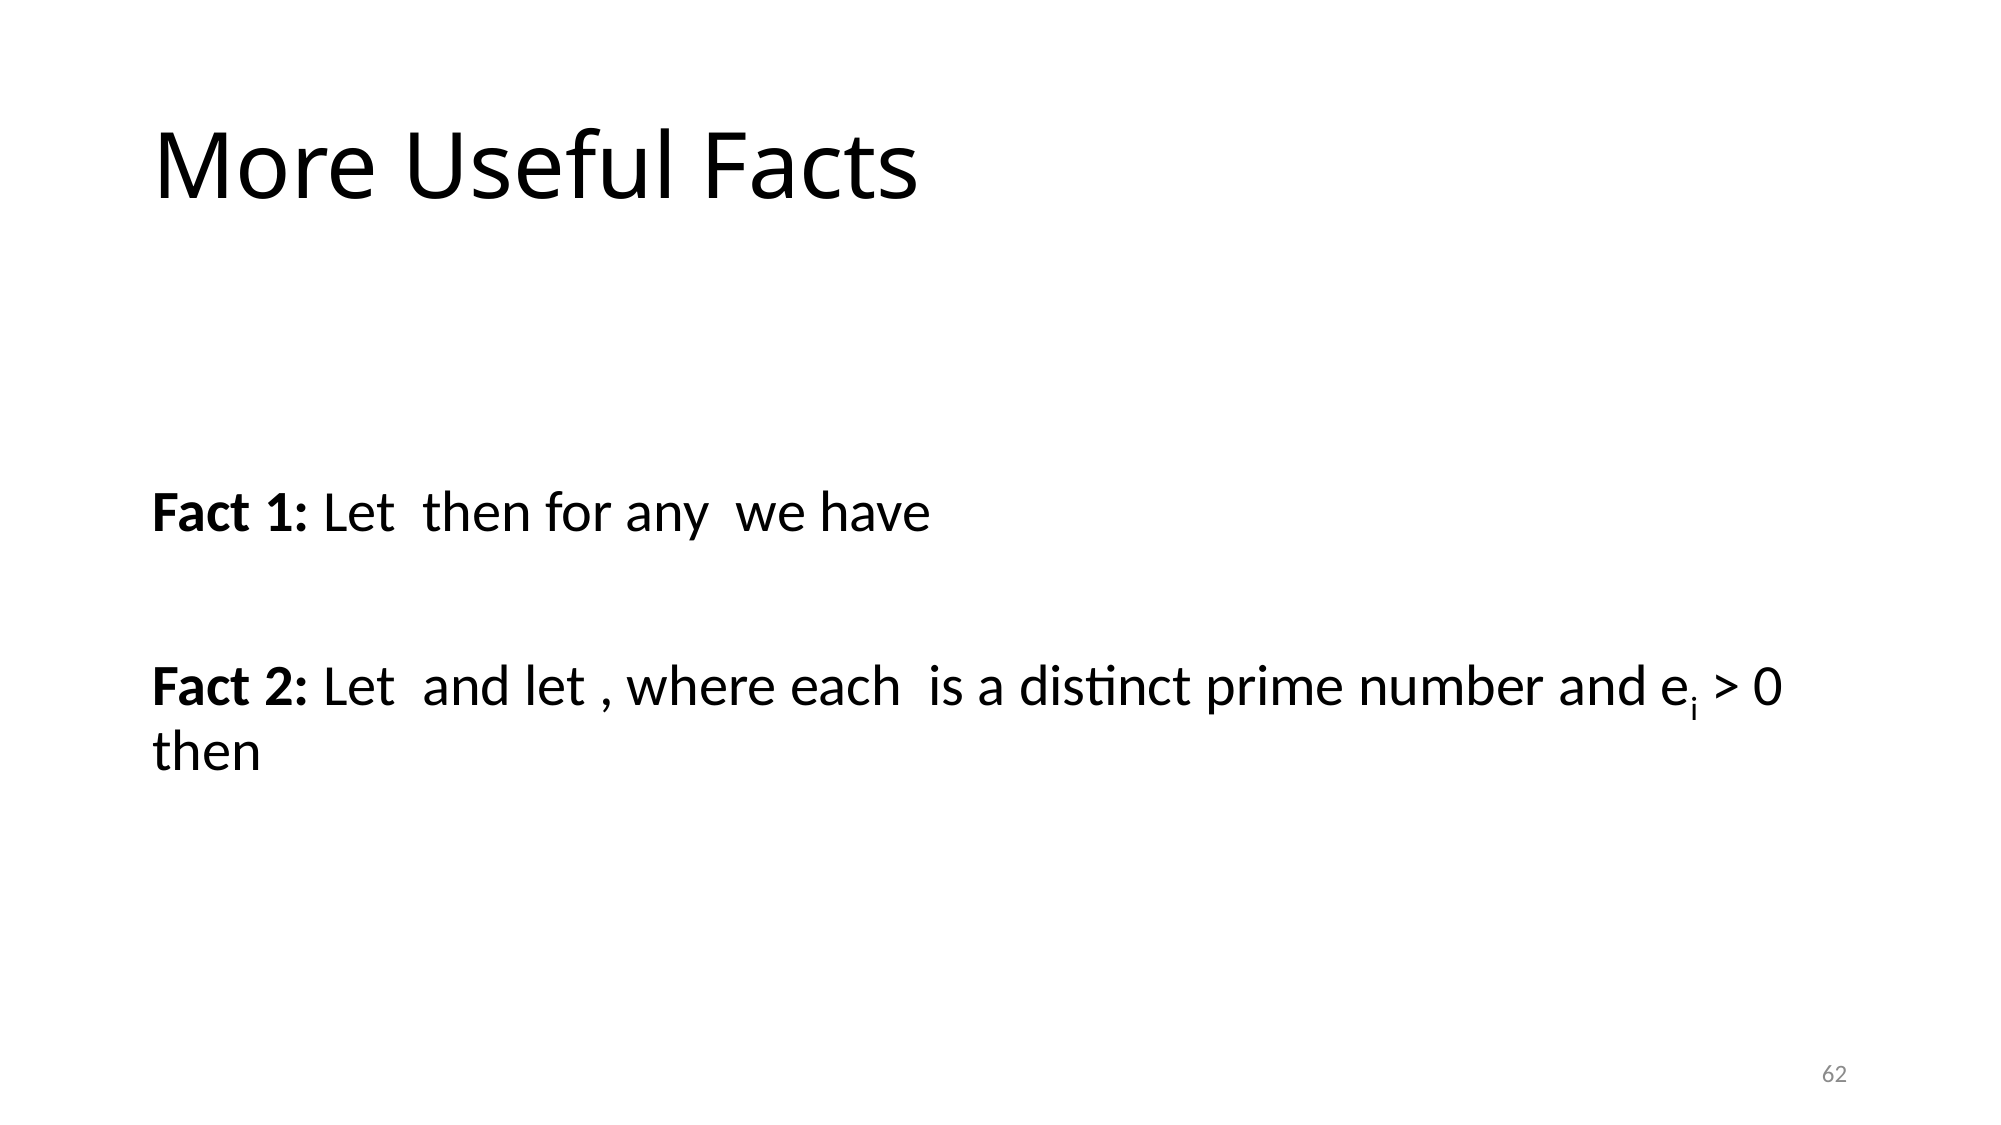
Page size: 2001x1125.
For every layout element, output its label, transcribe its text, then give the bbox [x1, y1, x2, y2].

title More Useful Facts [137, 59, 1863, 278]
slide_number 62 [1412, 1042, 1863, 1103]
